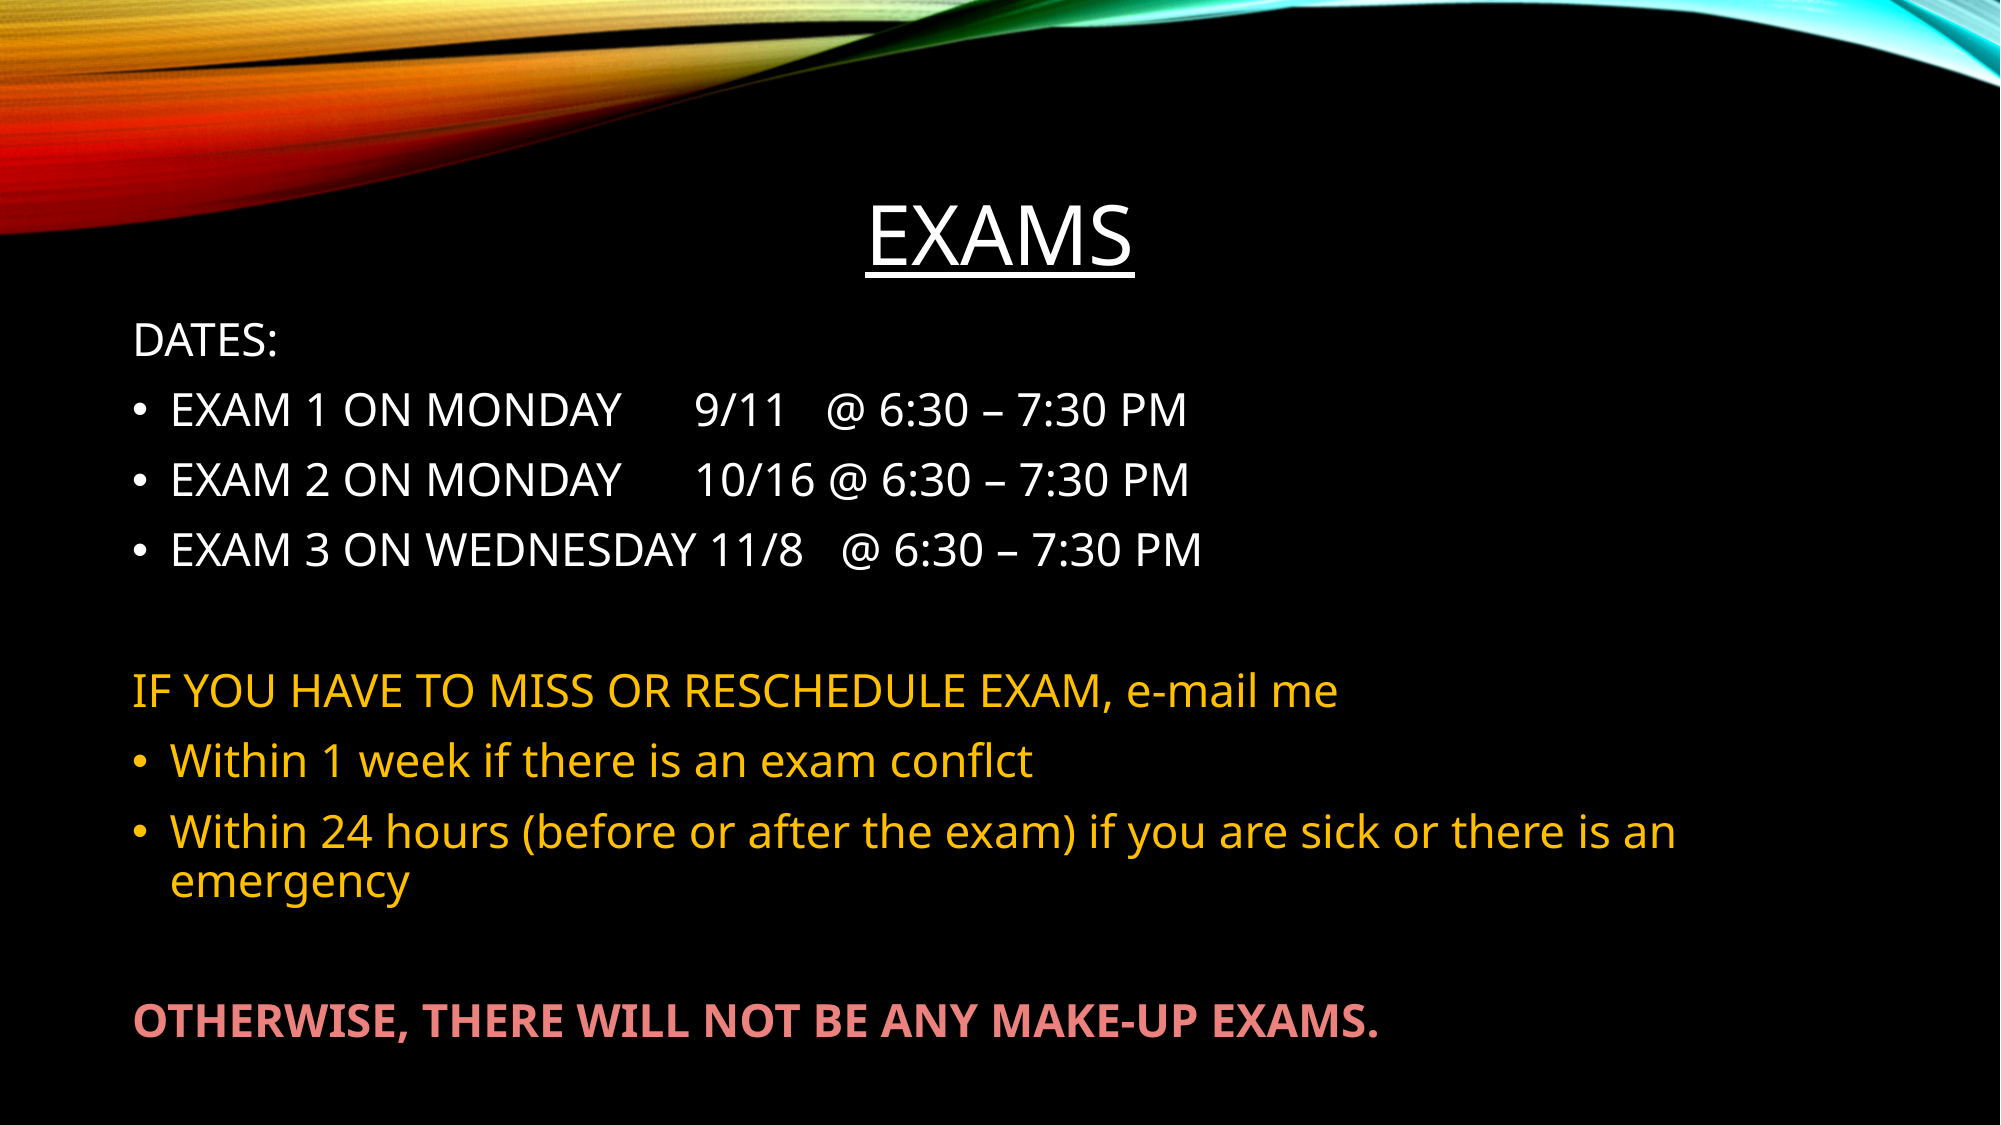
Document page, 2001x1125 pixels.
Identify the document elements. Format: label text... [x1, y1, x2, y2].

picture [0, 0, 2000, 237]
list DATES: EXAM 1 ON MONDAY 9/11 @ 6:30 – 7:30 PM EXAM 2 ON MONDAY 10/16 @ 6:30 – 7:30 PM EXAM 3 ON WEDNESDAY 11/8 @ 6:30 – 7:30 PM IF YOU HAVE TO MISS OR RESCHEDULE EXAM, e-mail me Within 1 week if there is an exam conflct Within 24 hours (before or after the exam) if you are sick or there is an emergency OTHERWISE, THERE WILL NOT BE ANY MAKE-UP EXAMS. [117, 309, 1893, 1106]
title EXAMS [227, 132, 1773, 309]
